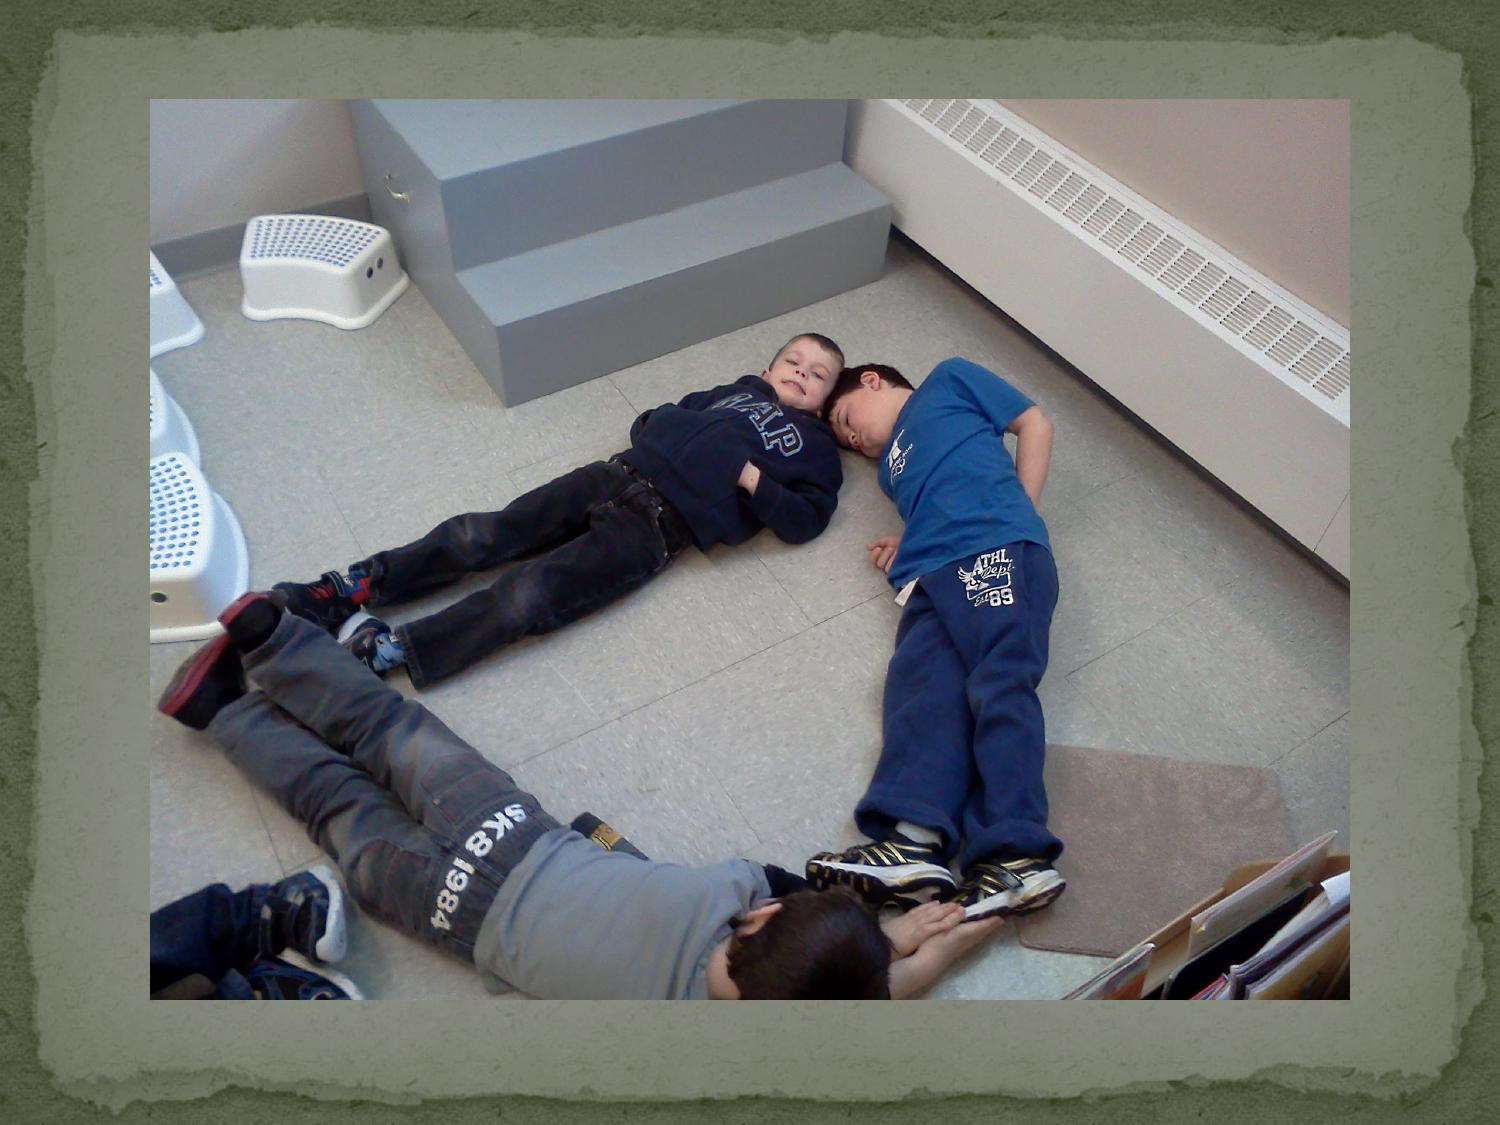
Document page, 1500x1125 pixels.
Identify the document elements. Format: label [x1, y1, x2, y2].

list [153, 103, 1348, 997]
